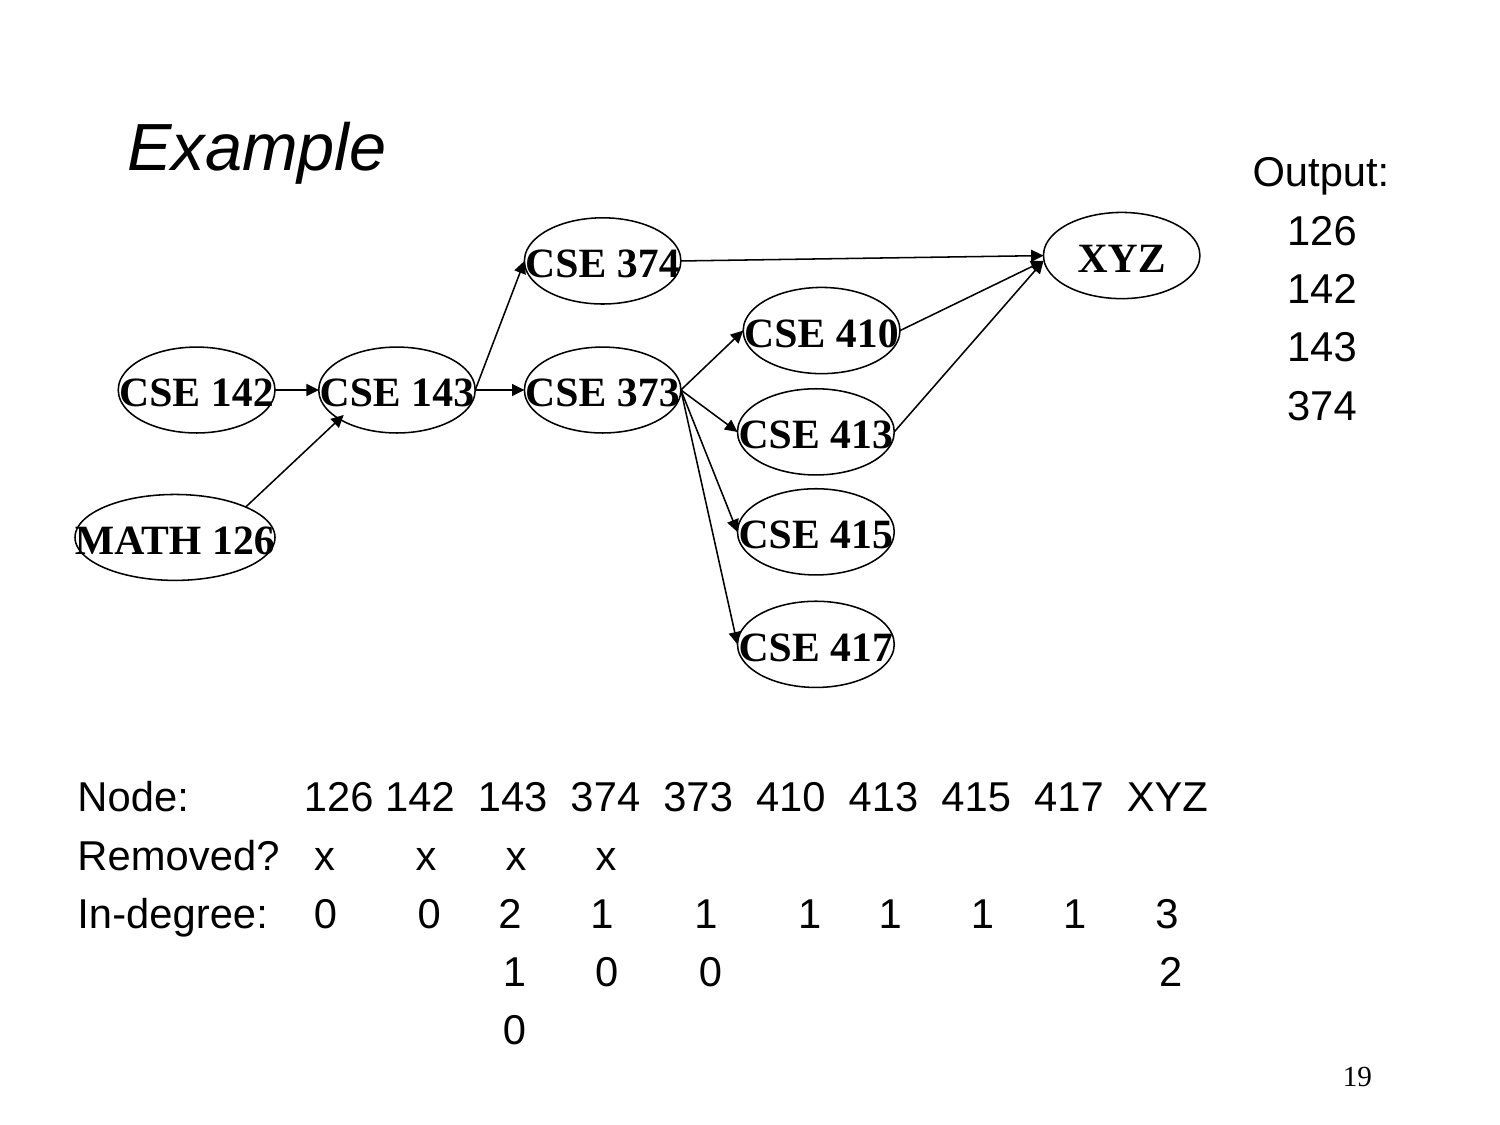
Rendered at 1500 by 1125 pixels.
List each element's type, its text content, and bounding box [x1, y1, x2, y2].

slide_number 19 [1074, 1050, 1388, 1125]
title Example [112, 49, 1388, 238]
text_box Node: 126 142 143 374 373 410 413 415 417 XYZ Removed? x x x x In-degree: 0 0 2 1 1 1 1 1 1 3 1 0 0 2 0 [62, 762, 1400, 1050]
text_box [74, 212, 1201, 688]
list Output: 126 142 143 374 [1237, 137, 1476, 876]
